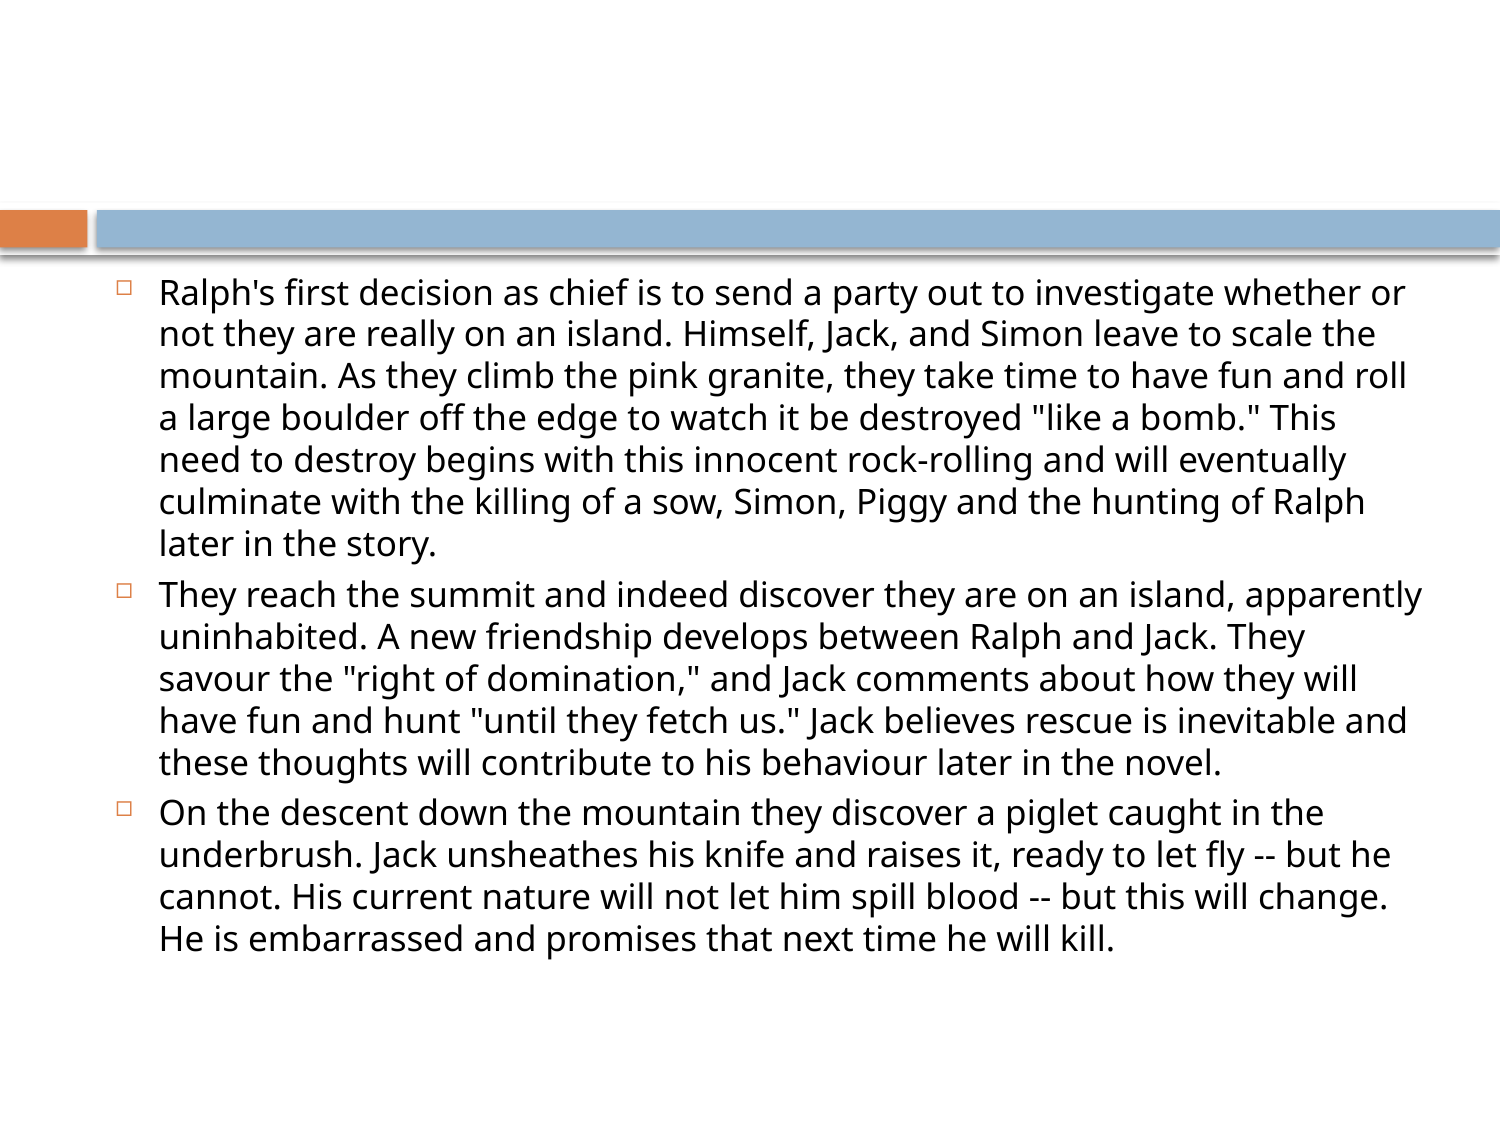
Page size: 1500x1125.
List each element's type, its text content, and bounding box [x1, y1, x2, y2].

list Ralph's first decision as chief is to send a party out to investigate whether or not they are really on an island. Himself, Jack, and Simon leave to scale the mountain. As they climb the pink granite, they take time to have fun and roll a large boulder off the edge to watch it be destroyed "like a bomb." This need to destroy begins with this innocent rock-rolling and will eventually culminate with the killing of a sow, Simon, Piggy and the hunting of Ralph later in the story. They reach the summit and indeed discover they are on an island, apparently uninhabited. A new friendship develops between Ralph and Jack. They savour the "right of domination," and Jack comments about how they will have fun and hunt "until they fetch us." Jack believes rescue is inevitable and these thoughts will contribute to his behaviour later in the novel. On the descent down the mountain they discover a piglet caught in the underbrush. Jack unsheathes his knife and raises it, ready to let fly -- but he cannot. His current nature will not let him spill blood -- but this will change. He is embarrassed and promises that next time he will kill. [100, 262, 1438, 1000]
